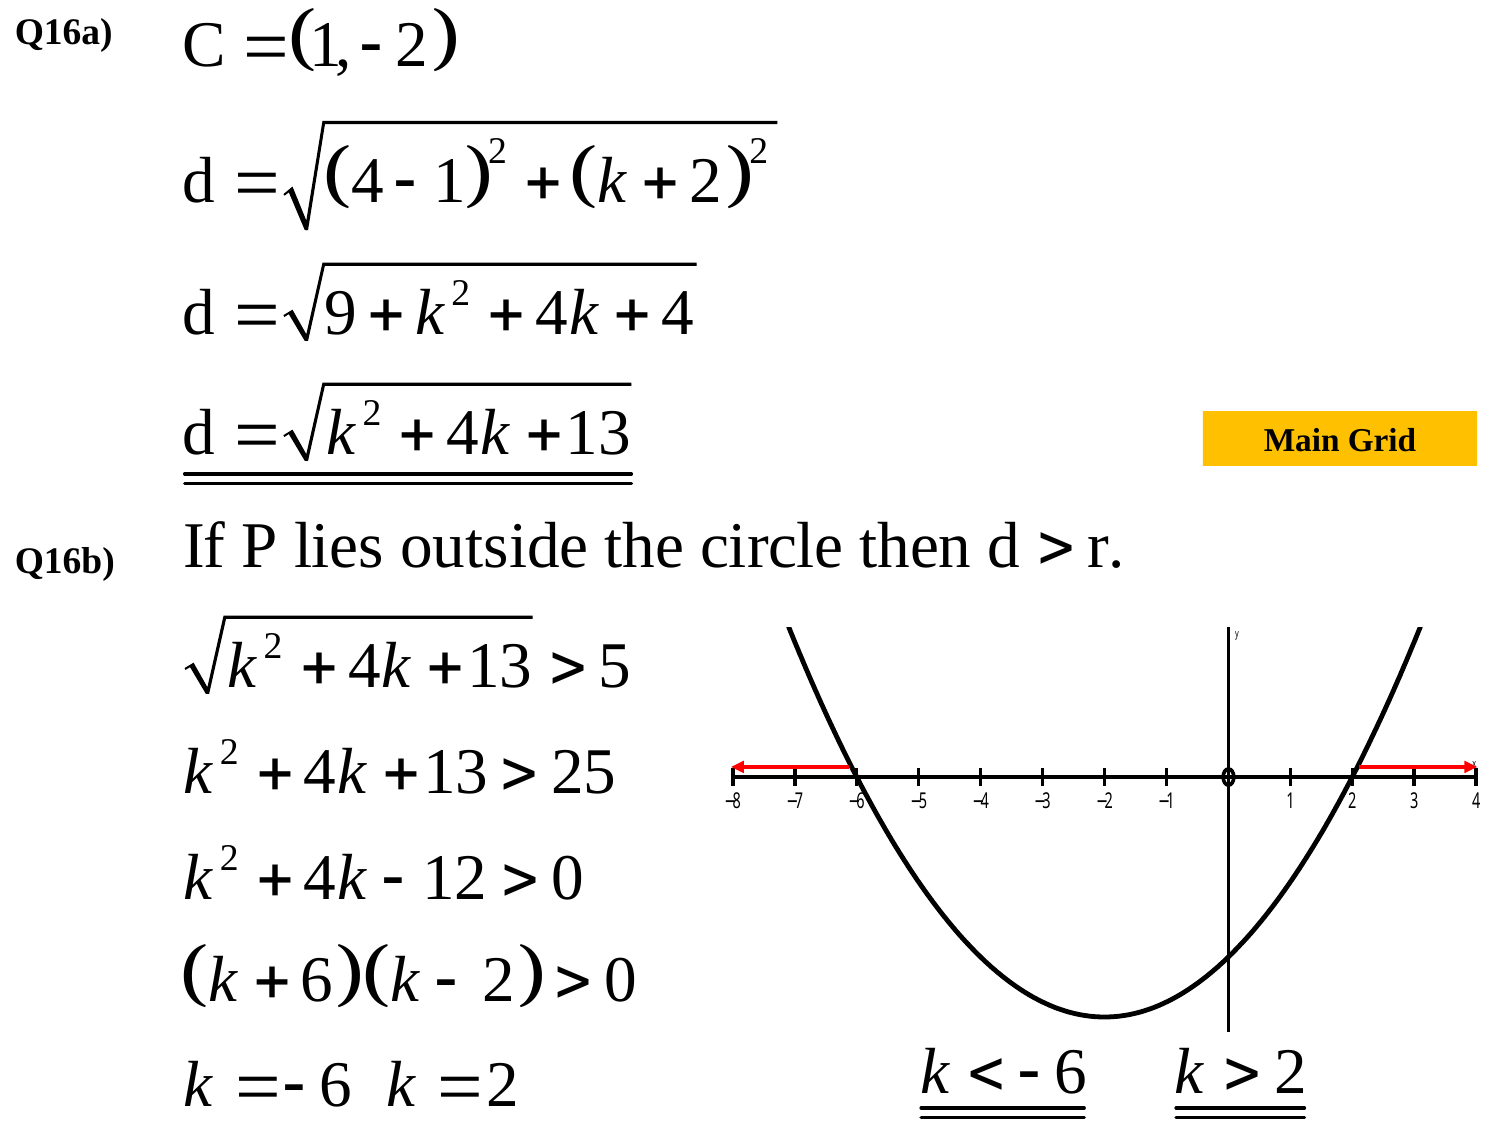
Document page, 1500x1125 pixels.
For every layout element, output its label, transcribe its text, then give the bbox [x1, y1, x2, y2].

text_box Main Grid [1202, 411, 1478, 466]
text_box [173, 0, 1136, 1119]
text_box Q16b) [0, 528, 143, 589]
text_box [708, 591, 1500, 1068]
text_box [909, 1028, 1319, 1125]
text_box Q16a) [0, 0, 143, 60]
